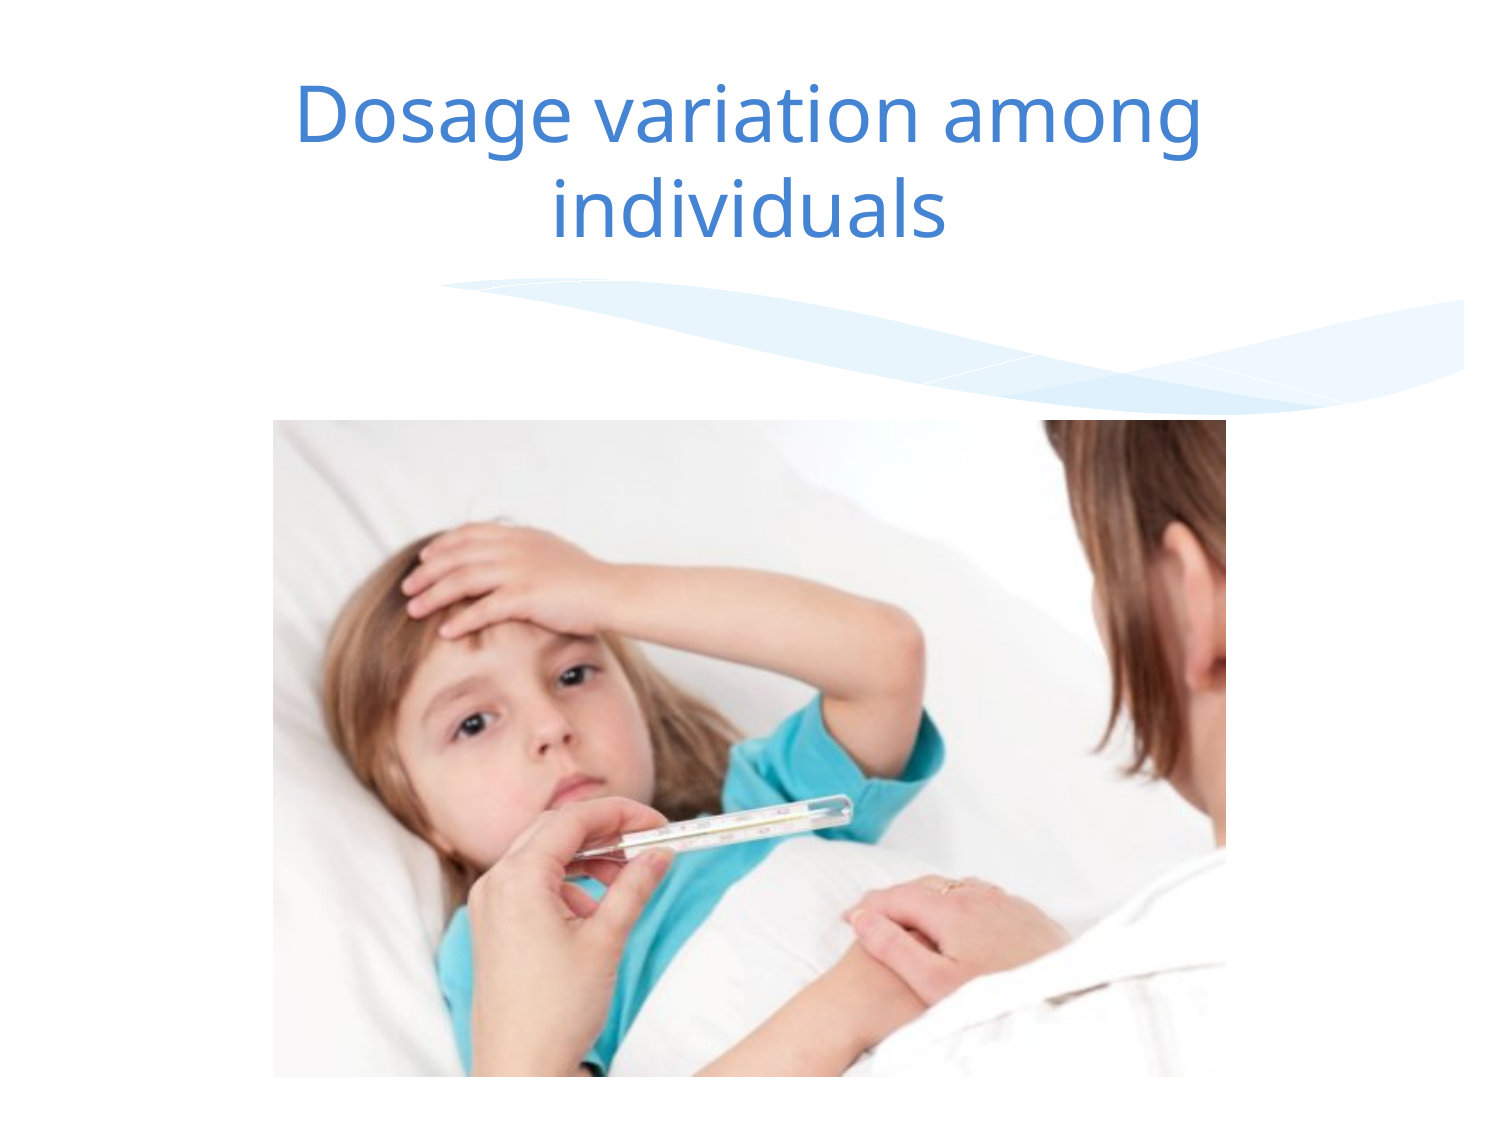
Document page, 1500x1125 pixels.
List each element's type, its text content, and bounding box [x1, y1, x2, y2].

picture [273, 420, 1227, 1078]
title Dosage variation among individuals [75, 55, 1425, 261]
